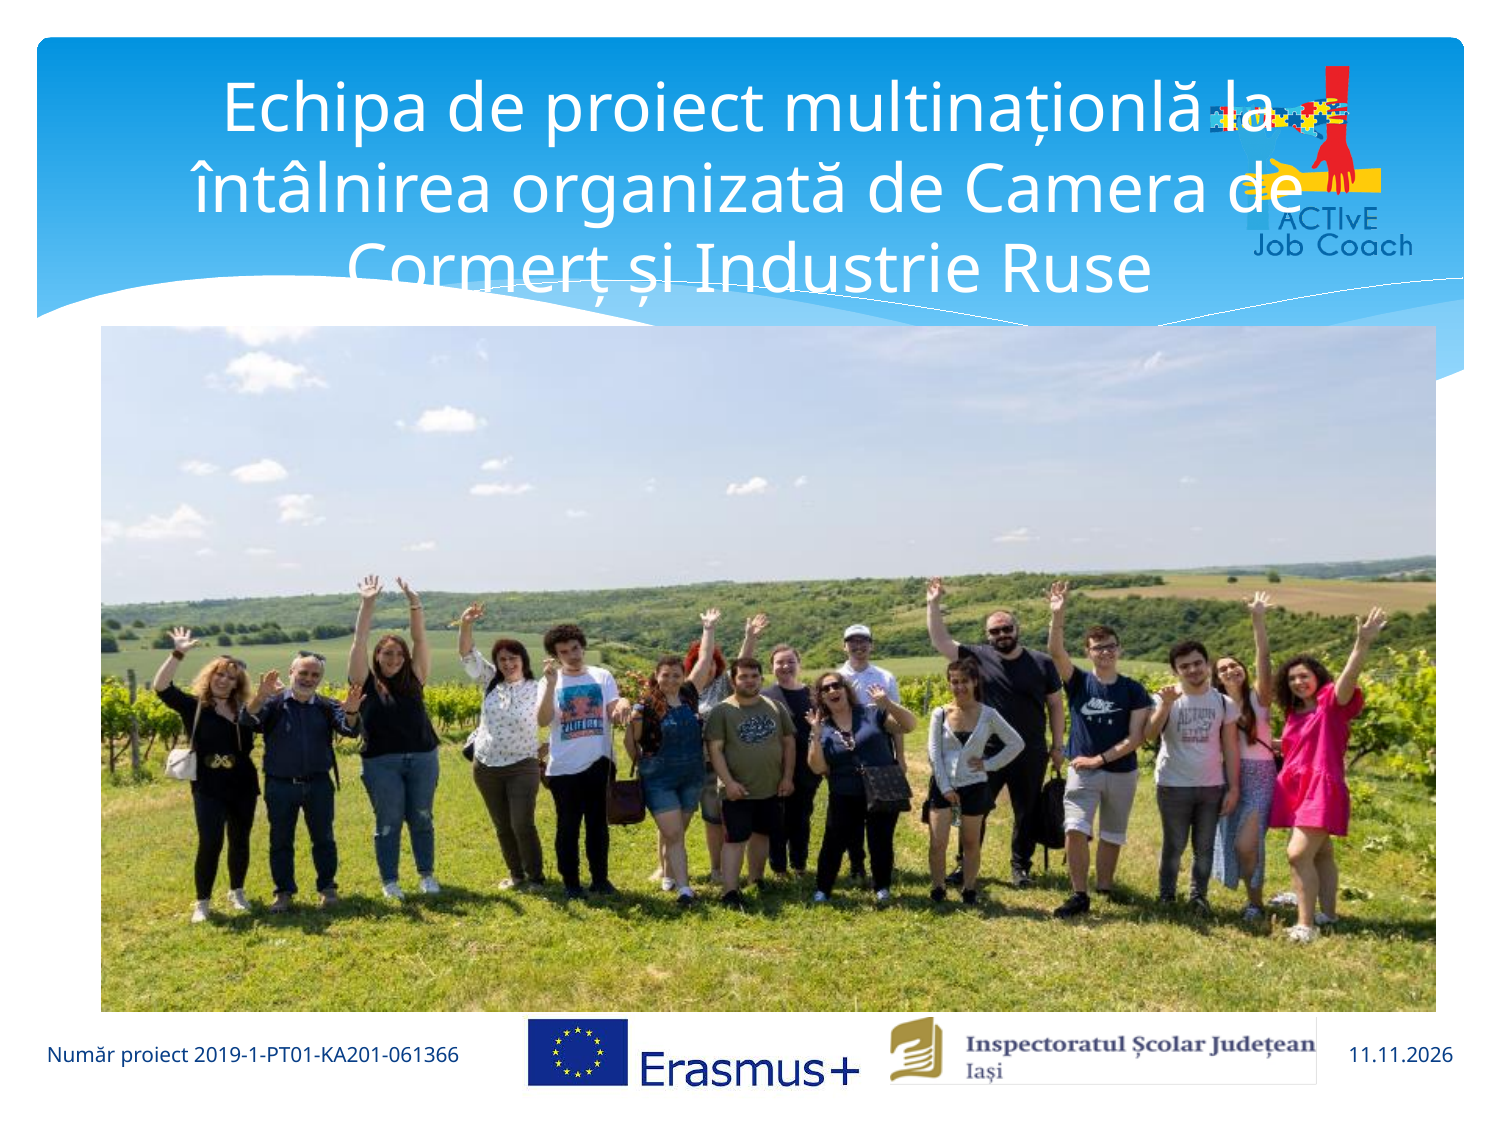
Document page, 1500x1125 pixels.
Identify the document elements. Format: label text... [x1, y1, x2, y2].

footer Număr proiect 2019-1-PT01-KA201-061366 [31, 1025, 653, 1086]
picture [508, 1012, 878, 1105]
picture [890, 1017, 1318, 1025]
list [101, 326, 1436, 1012]
title Echipa de proiect multinaționlă la întâlnirea organizată de Camera de Cormerț și Industrie Ruse [75, 55, 1425, 315]
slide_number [847, 1025, 1469, 1086]
